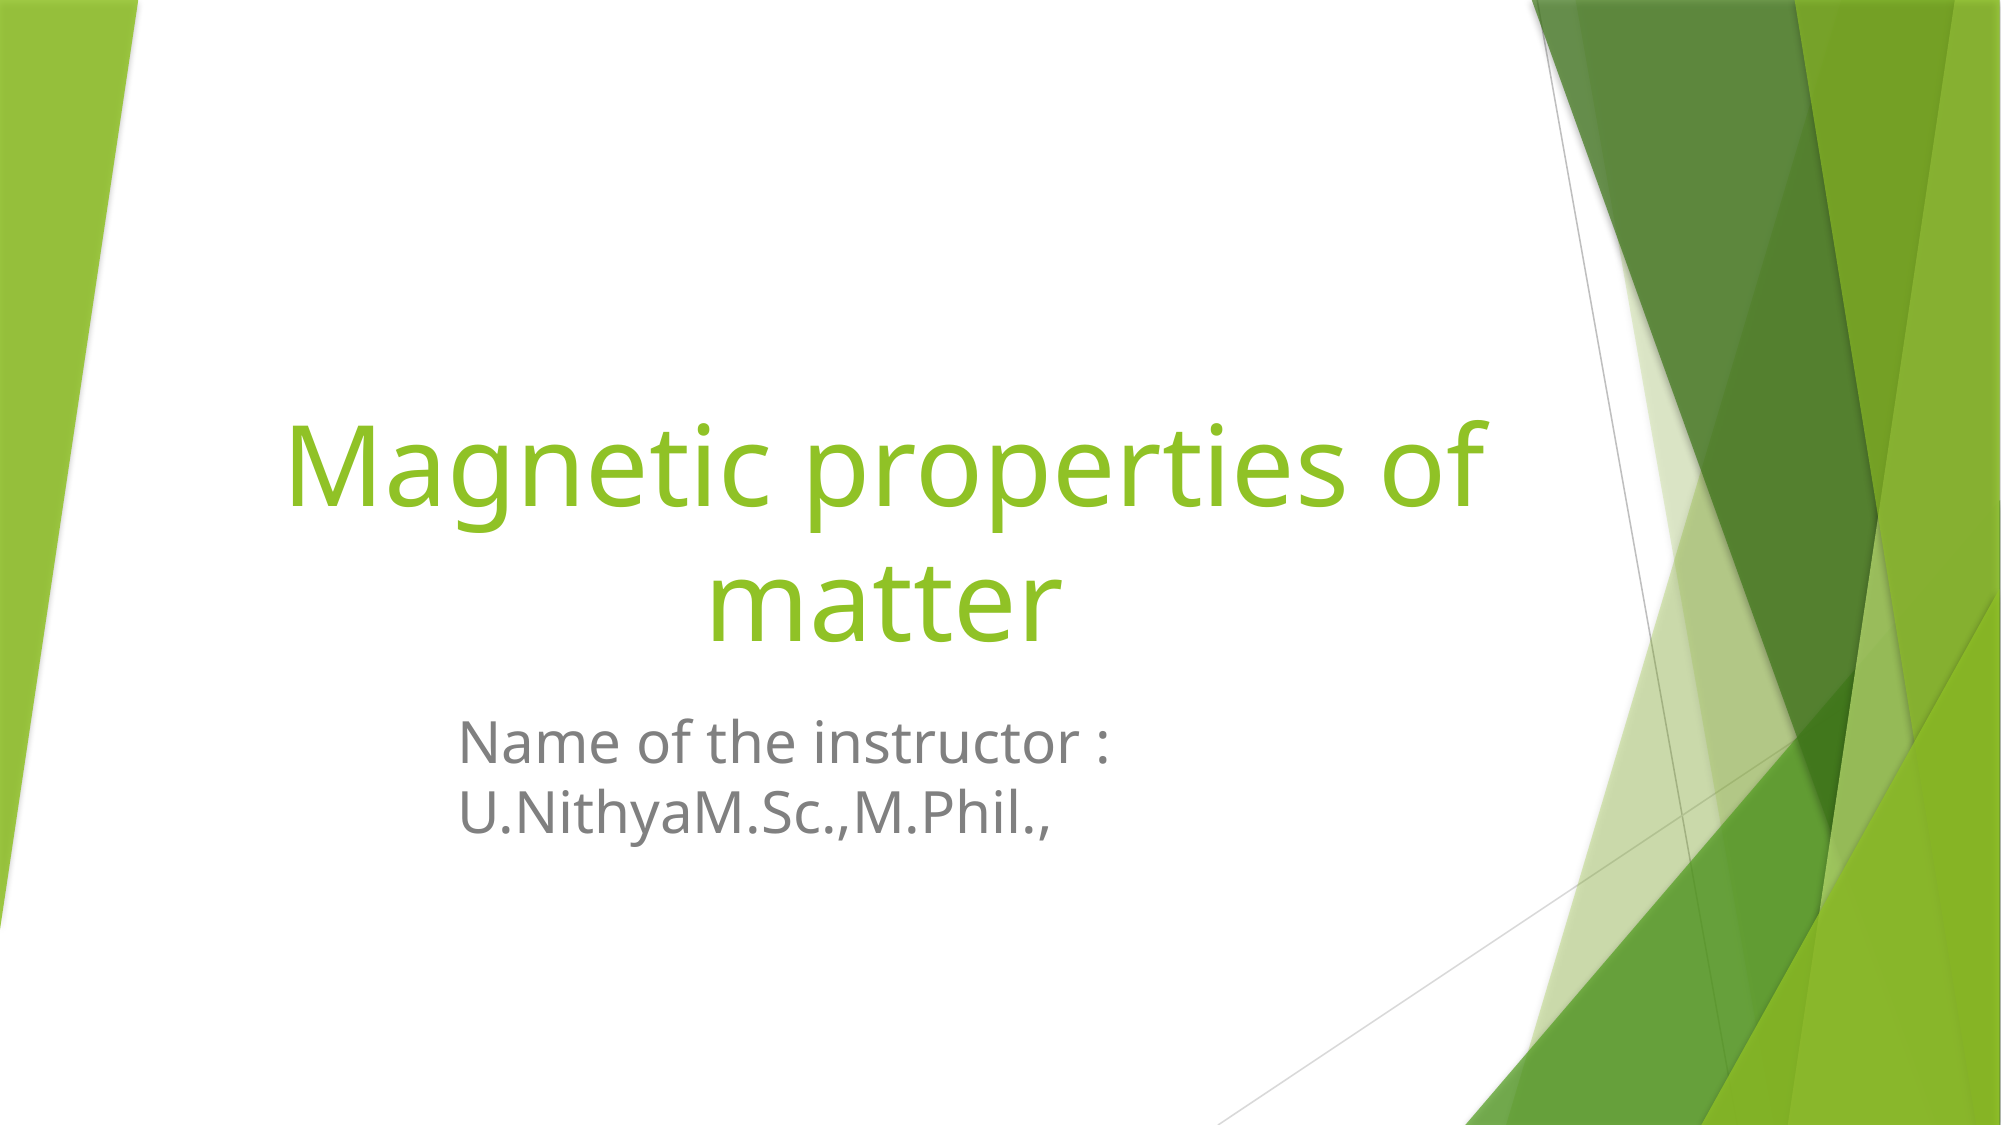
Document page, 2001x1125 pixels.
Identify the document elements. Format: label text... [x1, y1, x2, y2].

subtitle Name of the instructor : U.NithyaM.Sc.,M.Phil., [442, 698, 1717, 879]
title Magnetic properties of matter [247, 394, 1522, 665]
